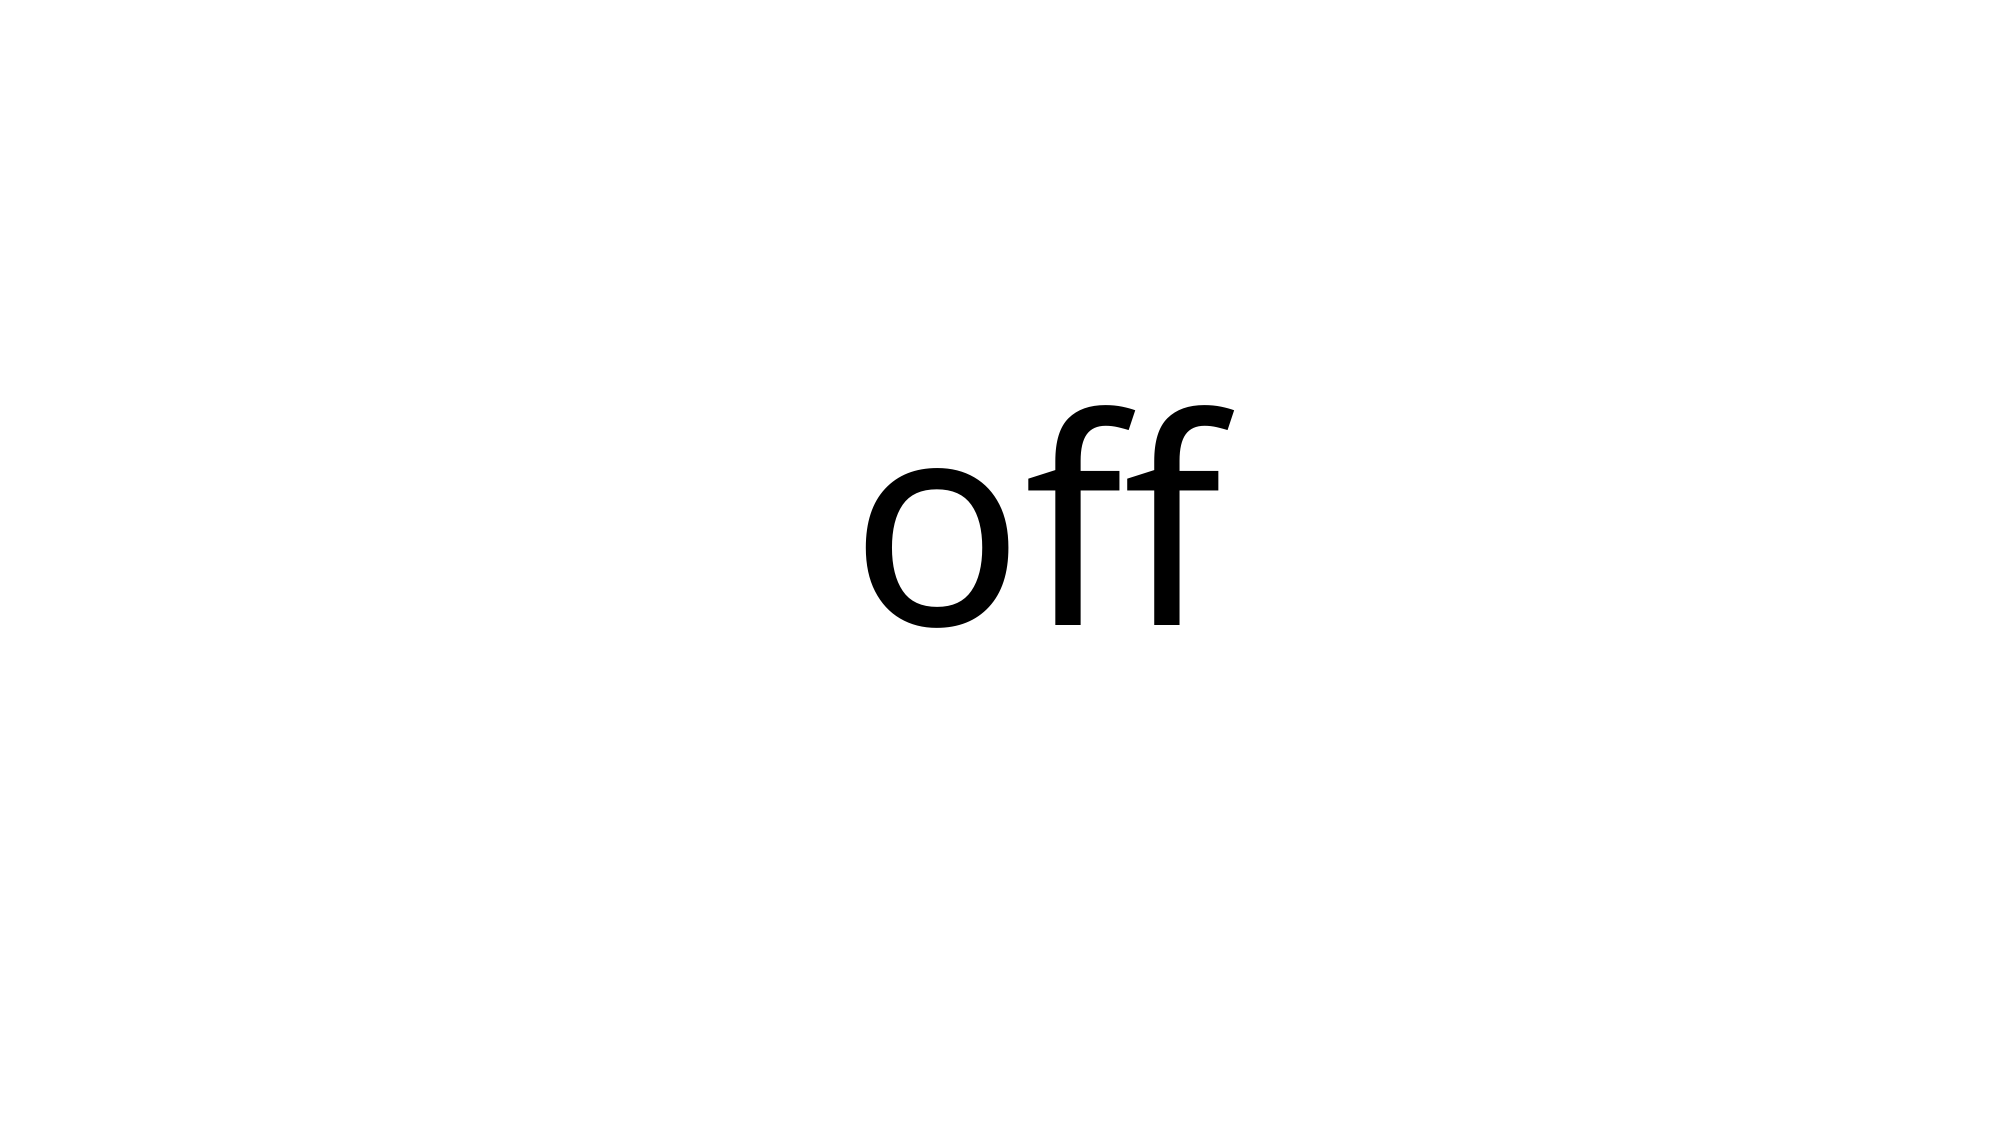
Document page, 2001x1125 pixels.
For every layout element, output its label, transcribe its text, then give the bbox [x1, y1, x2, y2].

title off [174, 423, 1900, 641]
